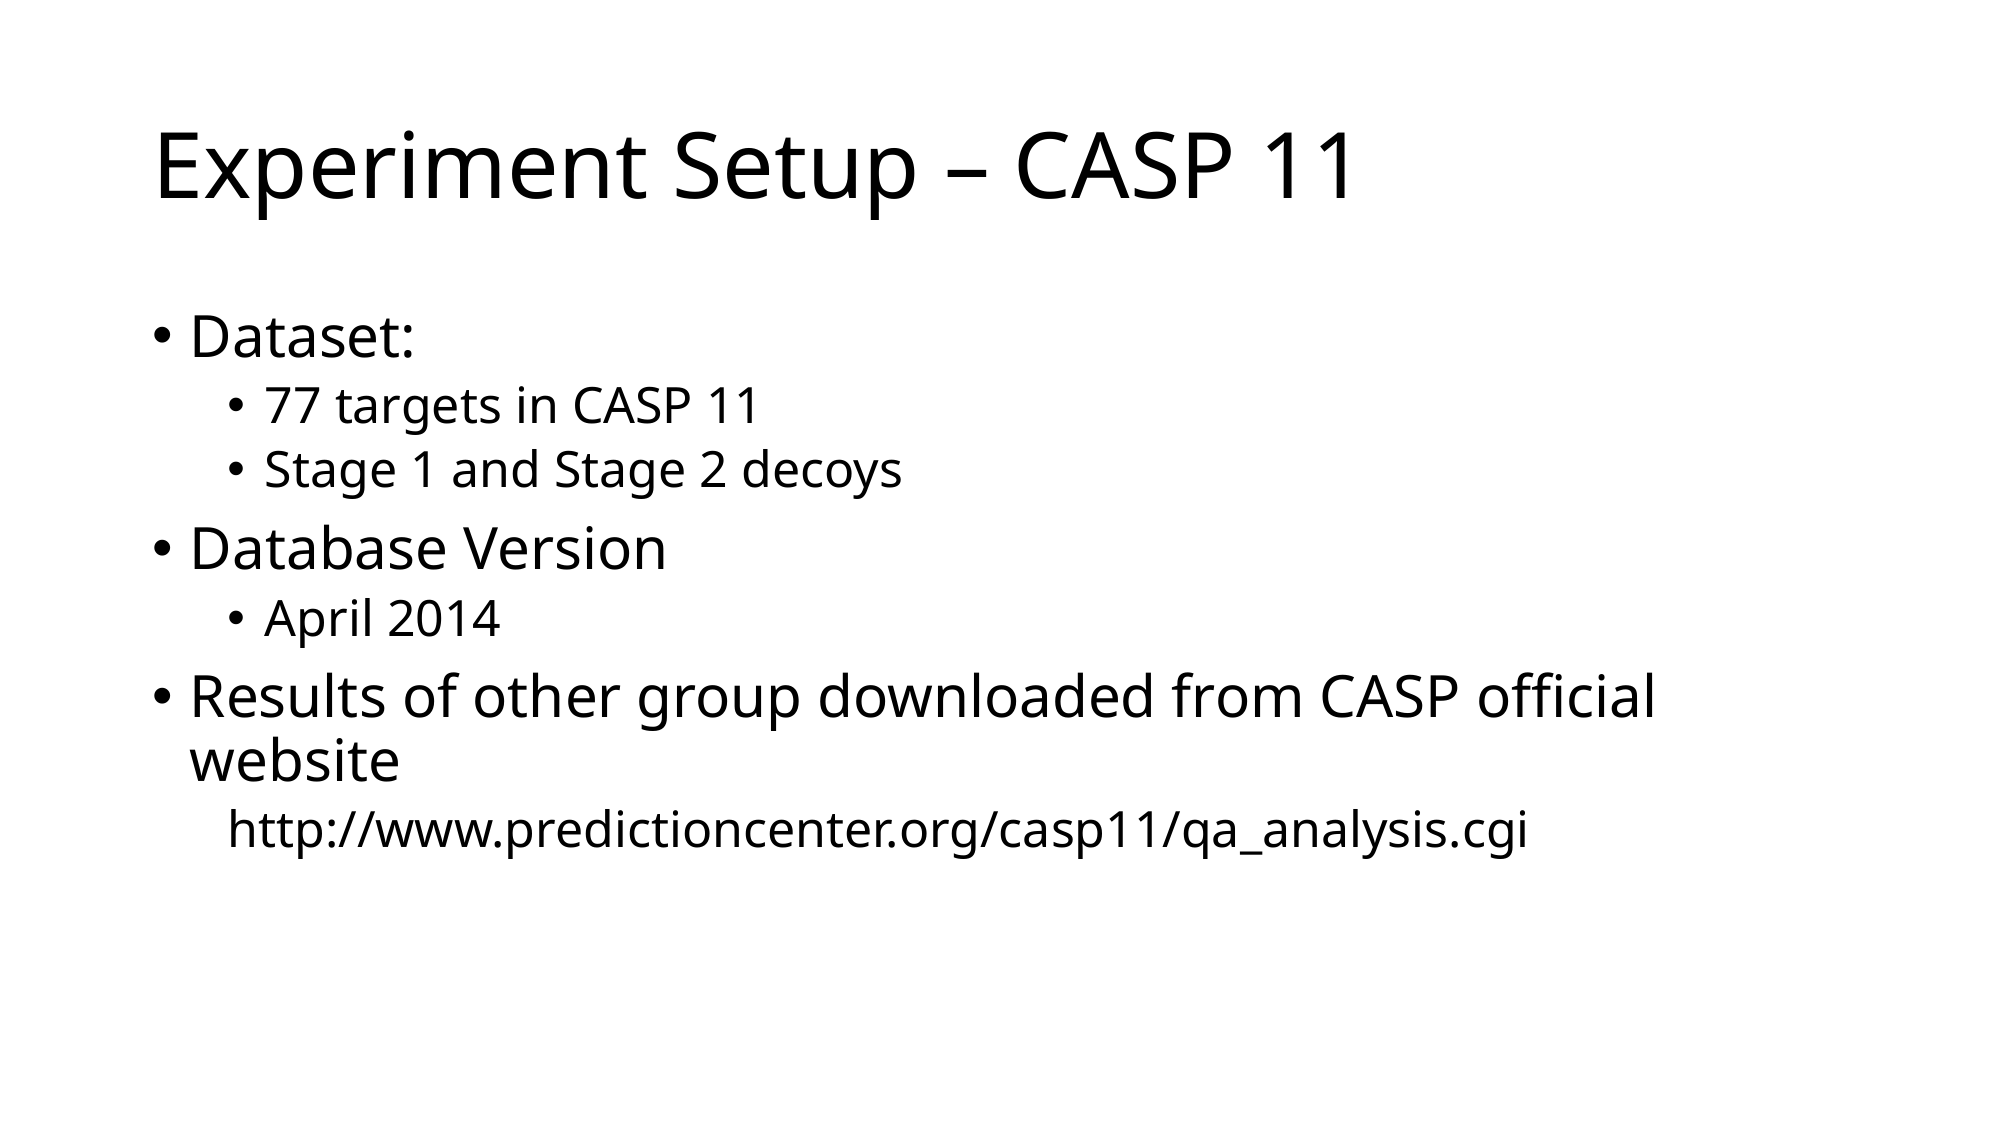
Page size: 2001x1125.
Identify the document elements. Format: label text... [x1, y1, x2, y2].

list Dataset: 77 targets in CASP 11 Stage 1 and Stage 2 decoys Database Version April 2014 Results of other group downloaded from CASP official website http://www.predictioncenter.org/casp11/qa_analysis.cgi [137, 299, 1863, 1014]
title Experiment Setup – CASP 11 [137, 59, 1863, 278]
